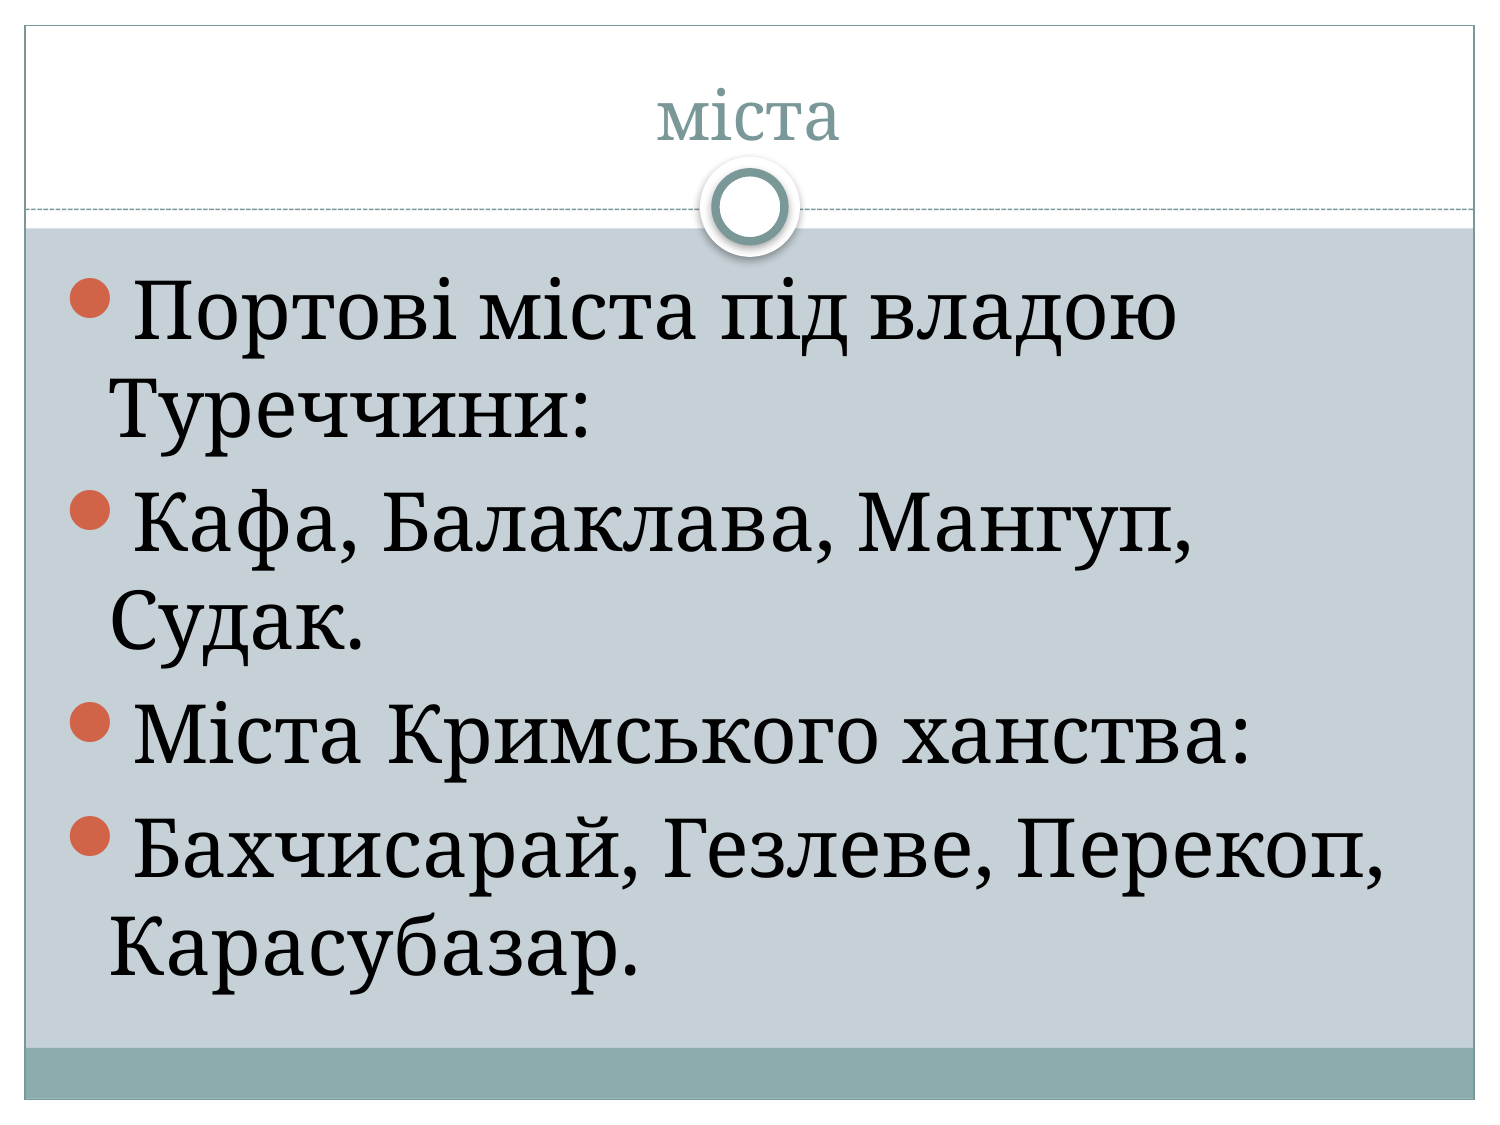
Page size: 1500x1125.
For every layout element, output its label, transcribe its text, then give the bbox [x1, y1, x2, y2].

list Портові міста під владою Туреччини: Кафа, Балаклава, Мангуп, Судак. Міста Кримського ханства: Бахчисарай, Гезлеве, Перекоп, Карасубазар. [49, 250, 1445, 1001]
title міста [49, 37, 1450, 162]
